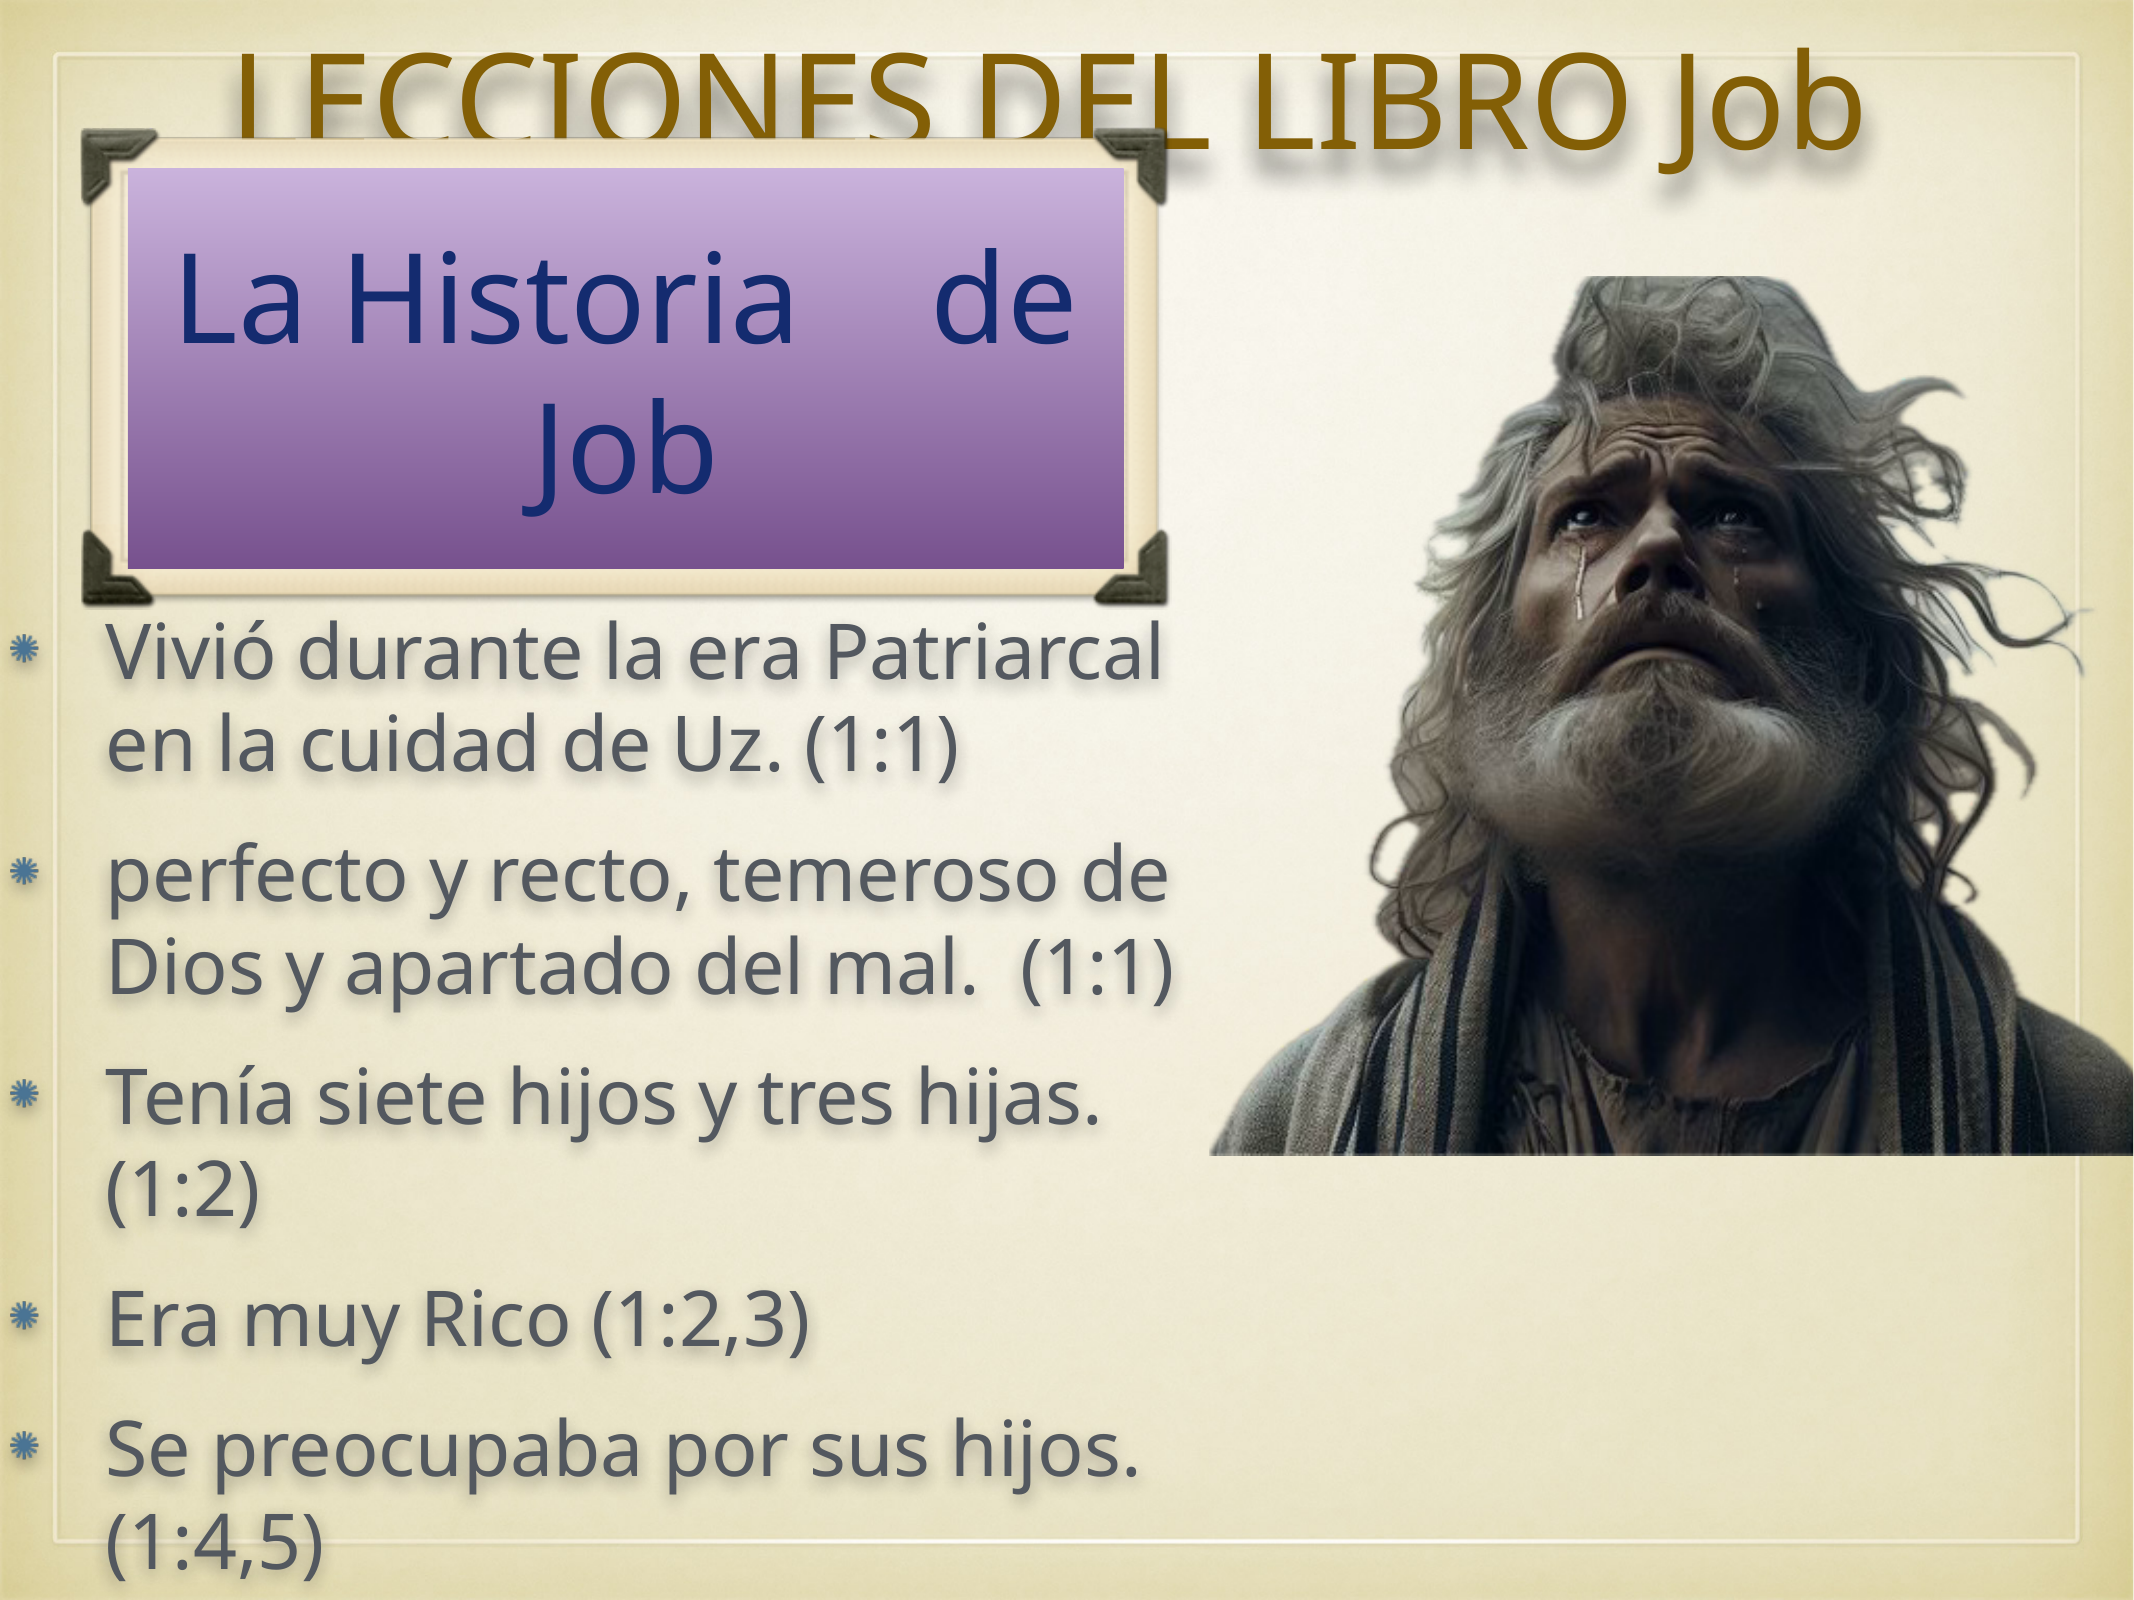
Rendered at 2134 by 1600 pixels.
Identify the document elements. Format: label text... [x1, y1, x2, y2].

text_box Vivió durante la era Patriarcal en la cuidad de Uz. (1:1) perfecto y recto, temeroso de Dios y apartado del mal. (1:1) Tenía siete hijos y tres hijas. (1:2) Era muy Rico (1:2,3) Se preocupaba por sus hijos. (1:4,5) [1, 593, 1251, 1594]
text_box LECCIONES DEL LIBRO Job [220, 8, 1878, 185]
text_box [80, 126, 1172, 610]
picture [0, 0, 2134, 1600]
